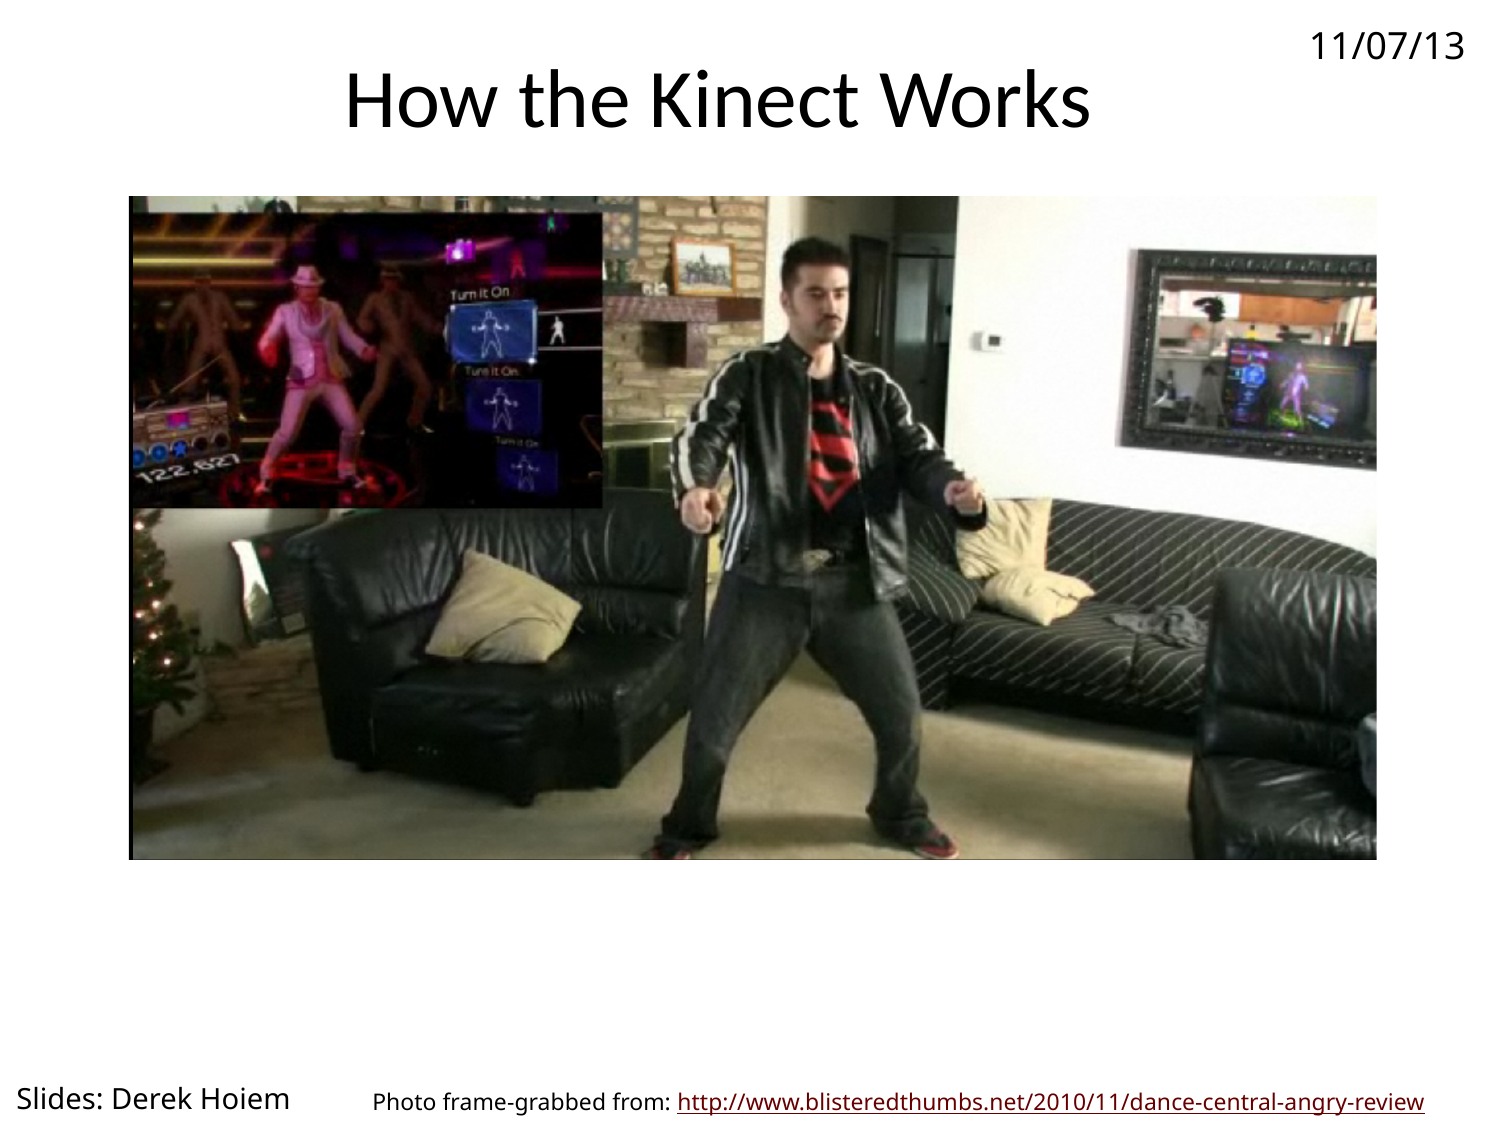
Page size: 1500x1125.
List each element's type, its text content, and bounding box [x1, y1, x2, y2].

text_box 11/07/13 [1294, 14, 1481, 74]
picture [128, 196, 1377, 861]
text_box Slides: Derek Hoiem [1, 1073, 306, 1123]
text_box How the Kinect Works [149, 0, 1288, 188]
text_box Photo frame-grabbed from: http://www.blisteredthumbs.net/2010/11/dance-central-angry-review [357, 1080, 1441, 1125]
